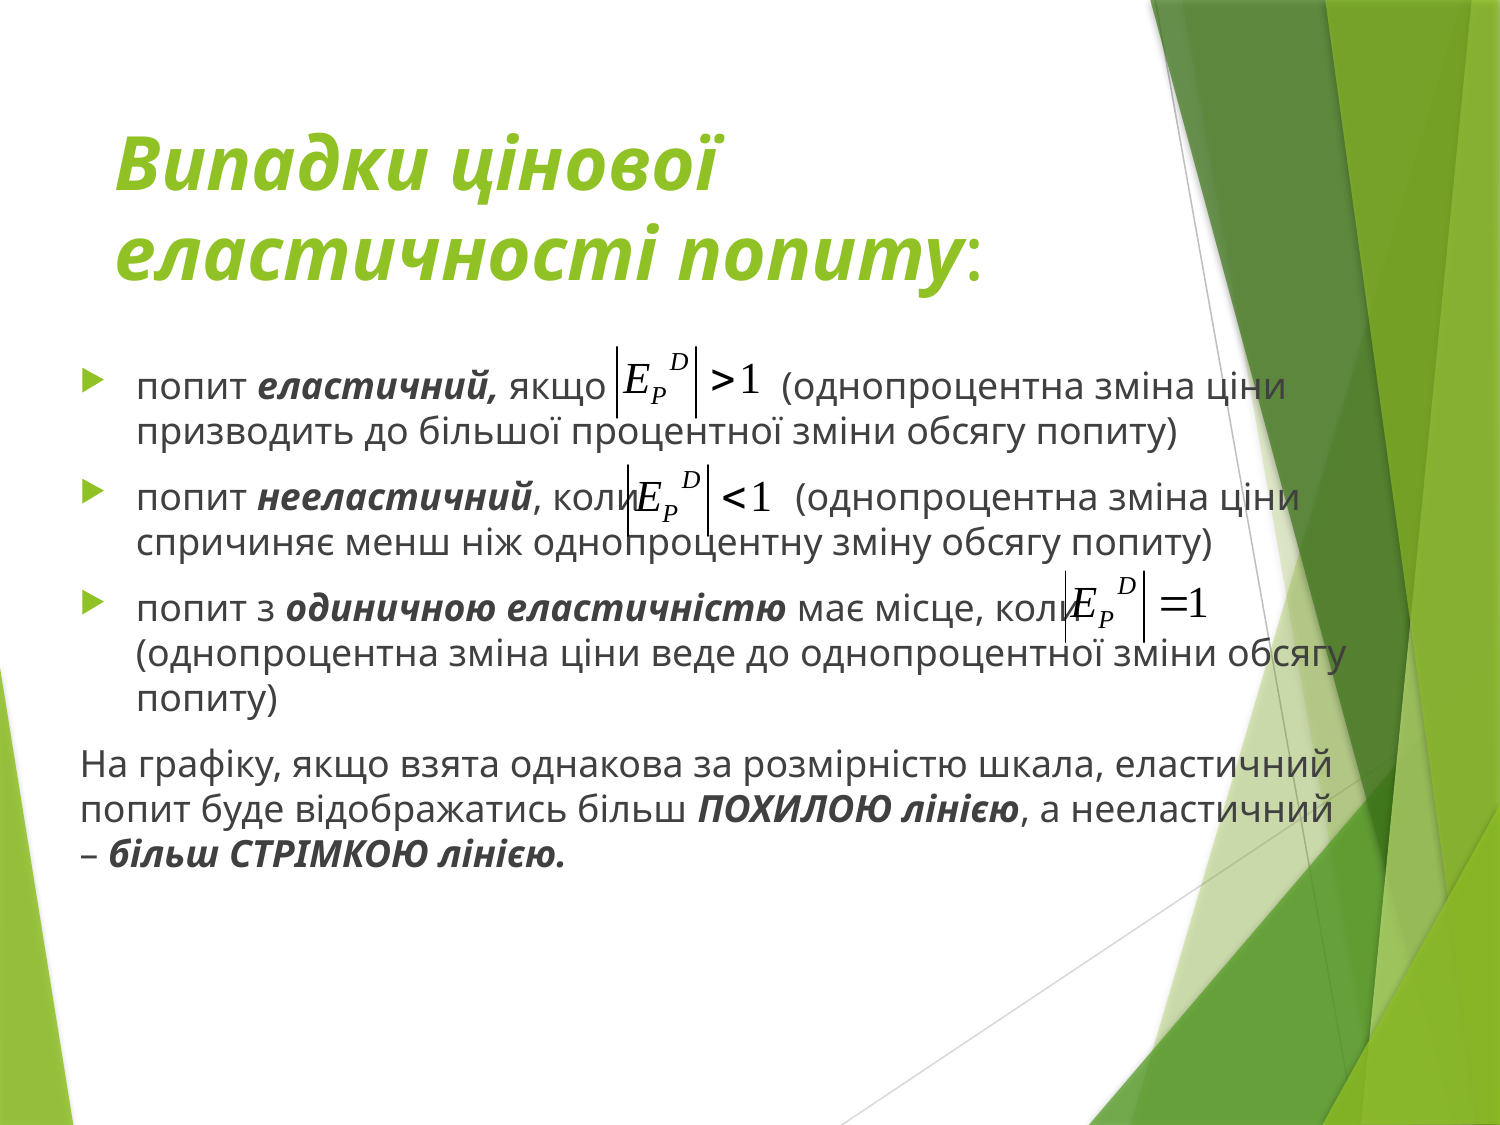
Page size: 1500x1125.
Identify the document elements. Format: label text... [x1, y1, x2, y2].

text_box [607, 337, 764, 428]
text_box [1056, 561, 1212, 652]
title Випадки цінової еластичності попиту: [99, 108, 1142, 325]
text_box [619, 455, 776, 546]
list попит еластичний, якщо (однопроцентна зміна ціни призводить до більшої процентної зміни обсягу попиту) попит нееластичний, коли (однопроцентна зміна ціни спричиняє менш ніж однопроцентну зміну обсягу попиту) попит з одиничною еластичністю має місце, коли (однопроцентна зміна ціни веде до однопроцентної зміни обсягу попиту) На графіку, якщо взята однакова за розмірністю шкала, еластичний попит буде відображатись більш ПОХИЛОЮ лінією, а нееластичний – більш СТРІМКОЮ лінією. [64, 354, 1376, 894]
